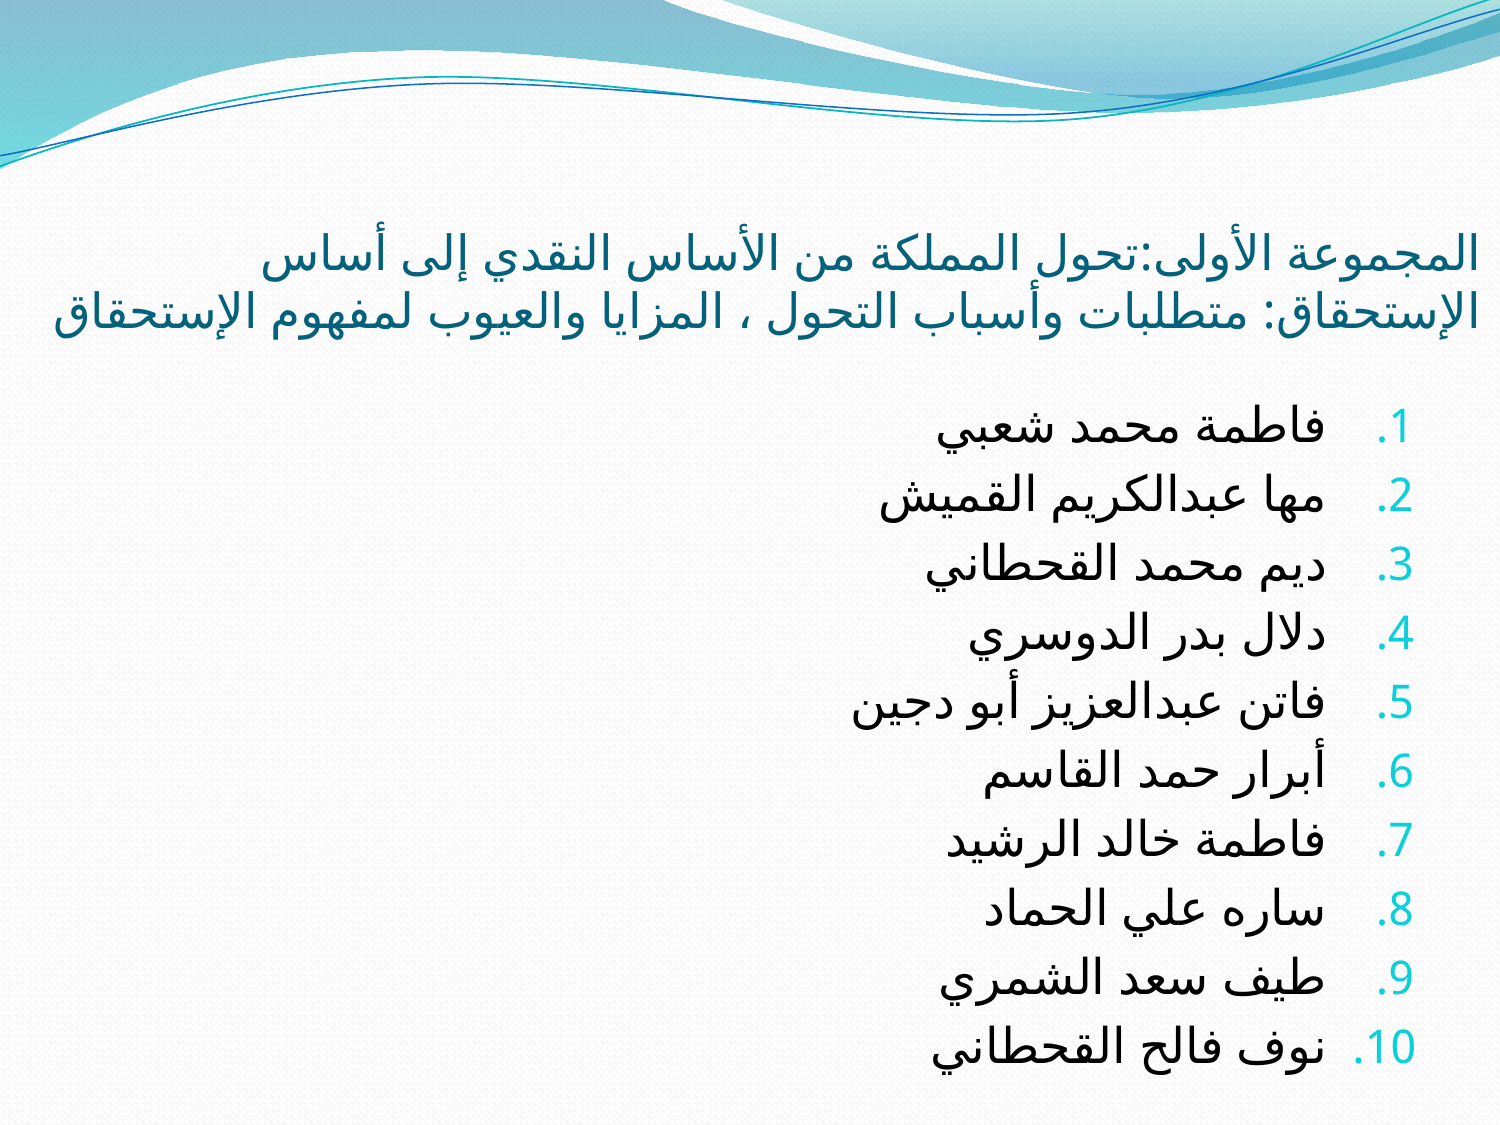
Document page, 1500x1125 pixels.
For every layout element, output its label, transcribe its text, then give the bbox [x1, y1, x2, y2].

list فاطمة محمد شعبي مها عبدالكريم القميش ديم محمد القحطاني دلال بدر الدوسري فاتن عبدالعزيز أبو دجين أبرار حمد القاسم فاطمة خالد الرشيد ساره علي الحماد طيف سعد الشمري نوف فالح القحطاني [75, 385, 1425, 1083]
title المجموعة الأولى:تحول المملكة من الأساس النقدي إلى أساس الإستحقاق: متطلبات وأسباب التحول ، المزايا والعيوب لمفهوم الإستحقاق [29, 0, 1483, 339]
